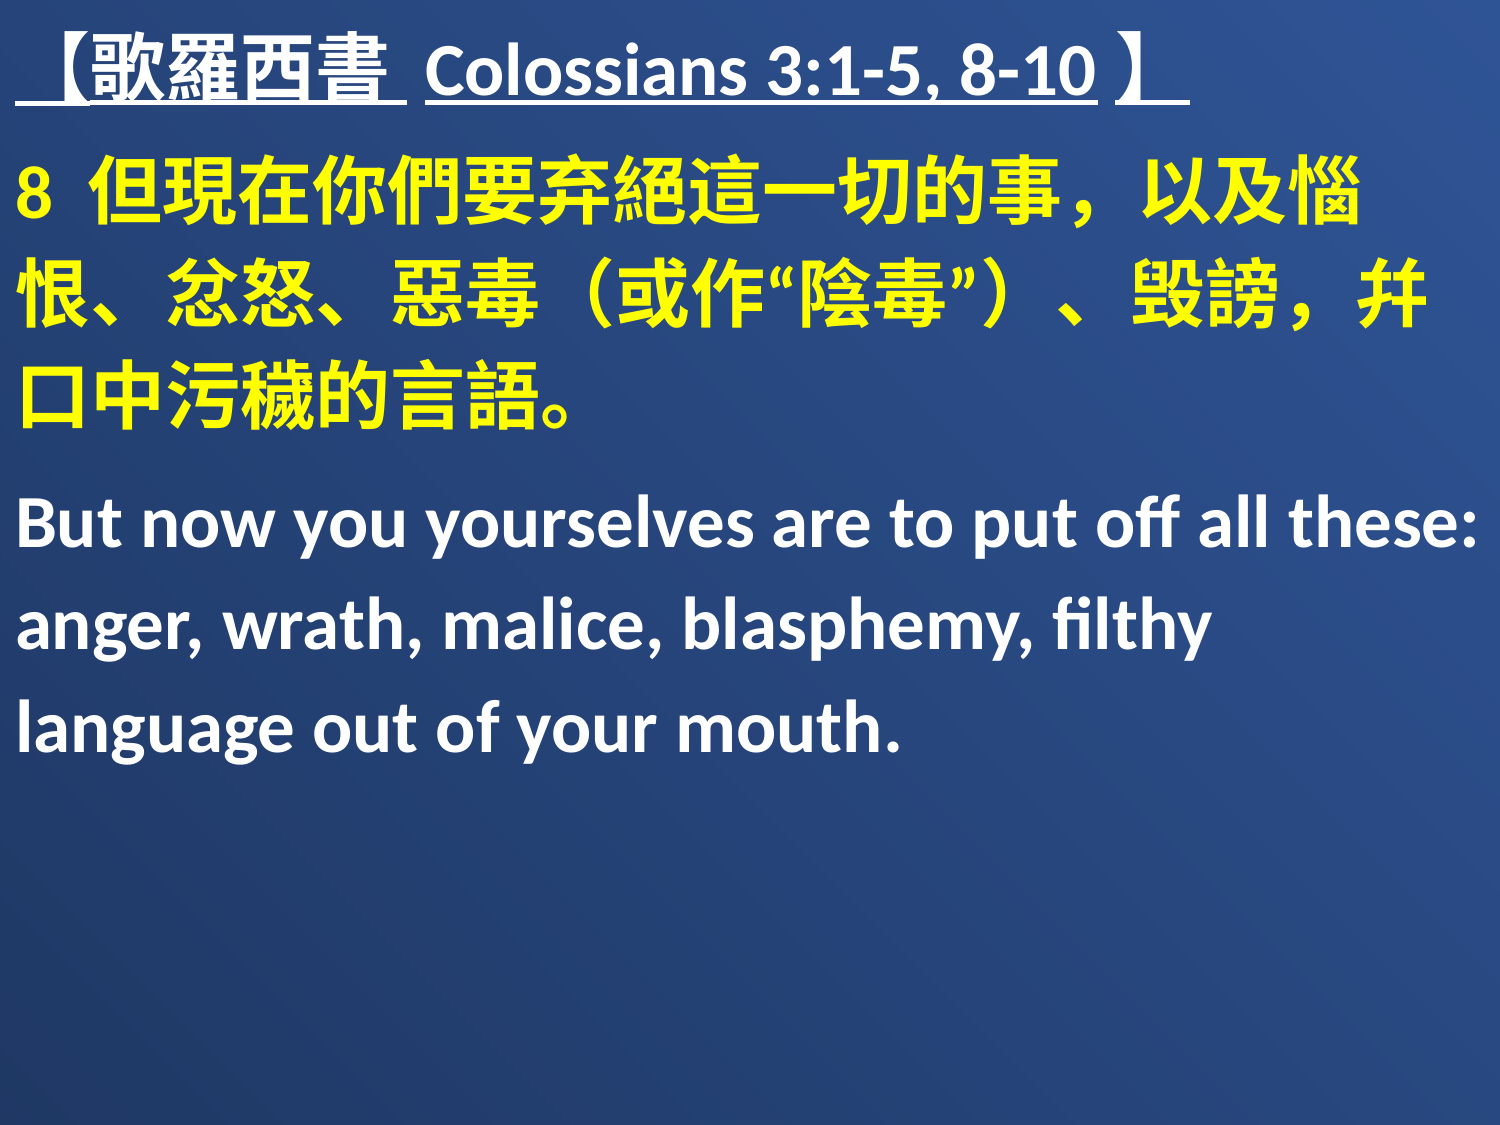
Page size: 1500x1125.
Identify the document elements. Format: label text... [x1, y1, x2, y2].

subtitle 【歌羅西書 Colossians 3:1-5, 8-10】 8 但現在你們要弃絕這一切的事，以及惱恨、忿怒、惡毒（或作“陰毒”）、毁謗，幷口中污穢的言語。 But now you yourselves are to put off all these: anger, wrath, malice, blasphemy, filthy language out of your mouth. [0, 0, 1500, 1125]
